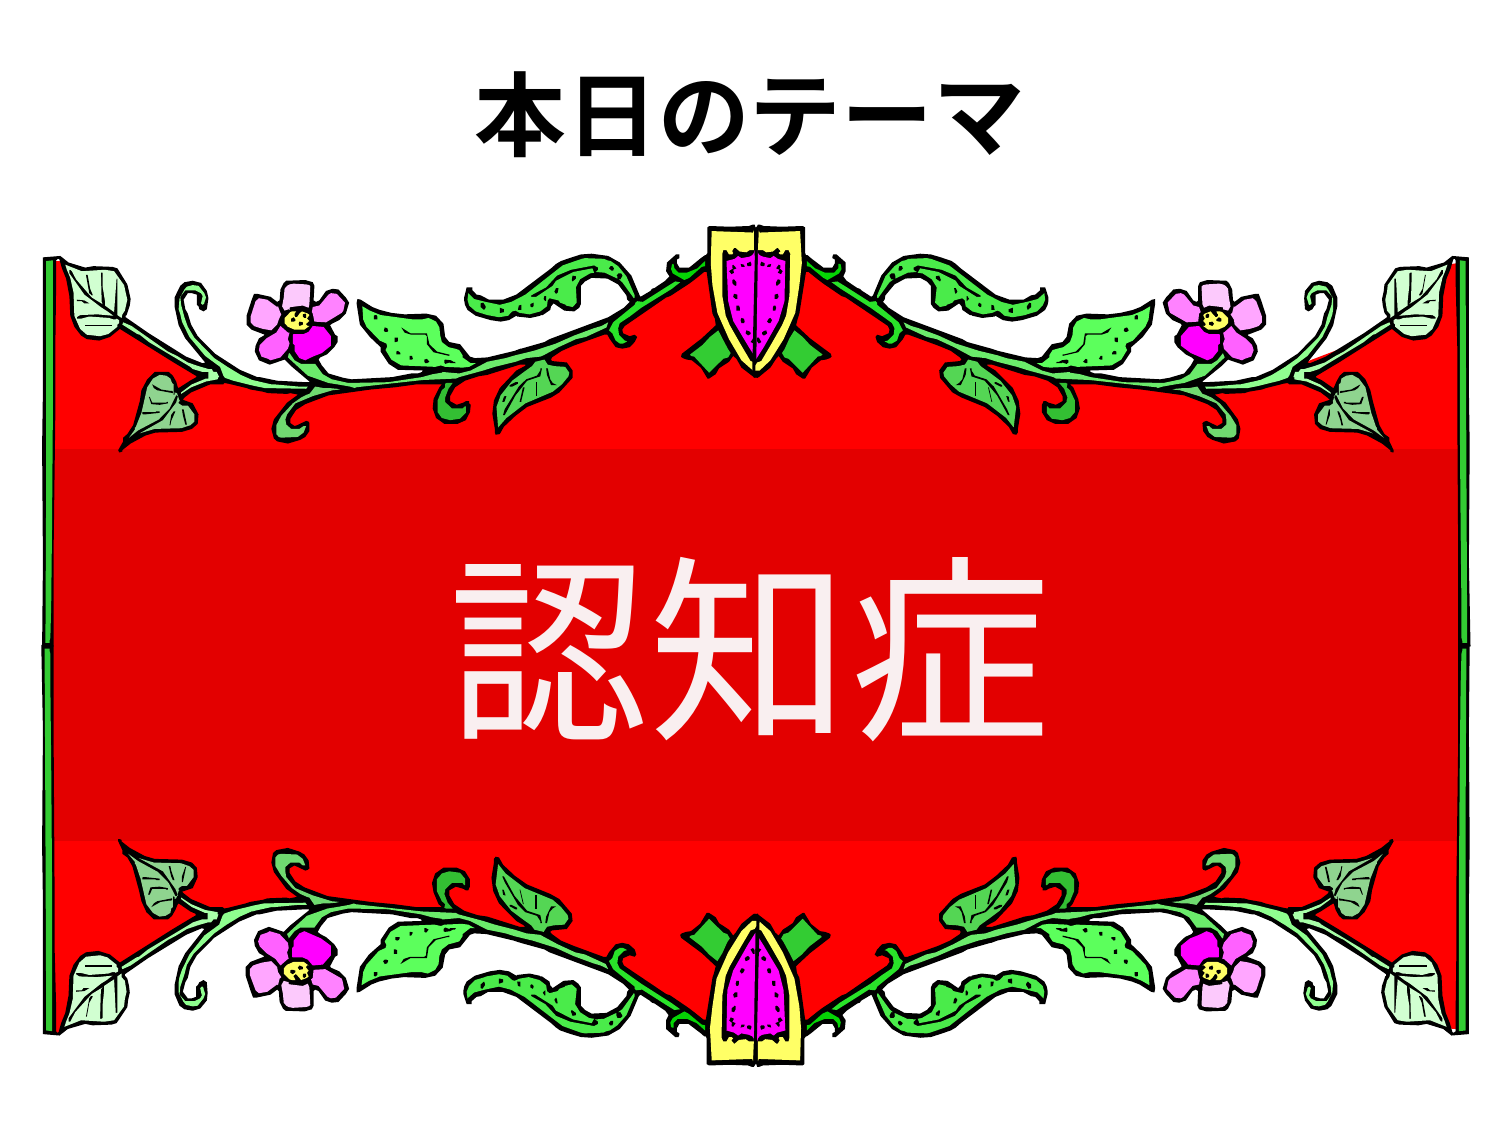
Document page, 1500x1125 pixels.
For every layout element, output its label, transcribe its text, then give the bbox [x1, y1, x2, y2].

title 本日のテーマ [75, 19, 1425, 207]
picture [41, 224, 1471, 1068]
